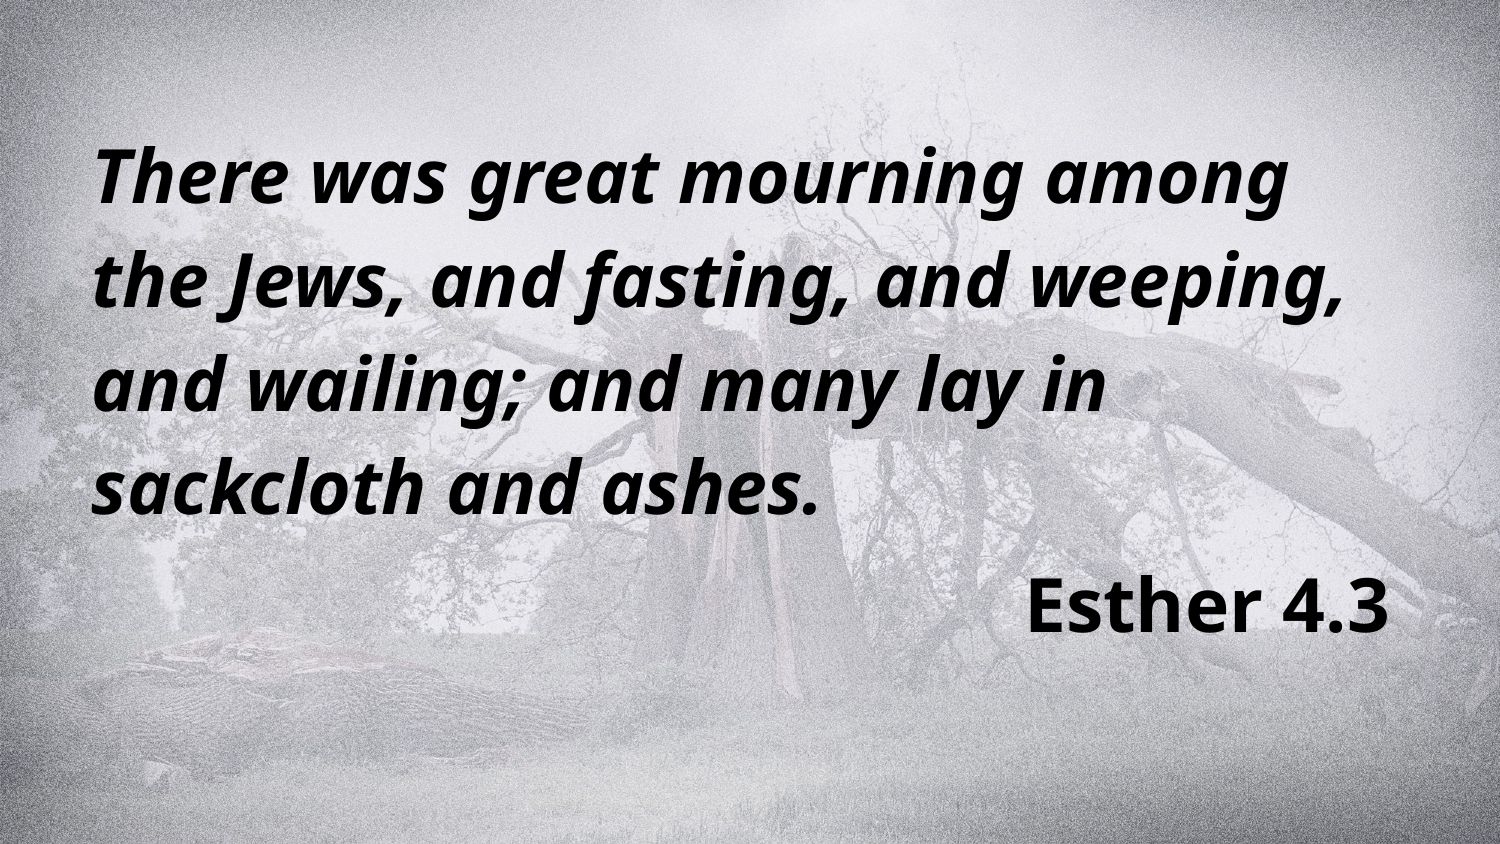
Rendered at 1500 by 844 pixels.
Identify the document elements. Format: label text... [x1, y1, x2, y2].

picture [0, 0, 1500, 844]
list There was great mourning among the Jews, and fasting, and weeping, and wailing; and many lay in sackcloth and ashes. Esther 4.3 [76, 69, 1426, 781]
